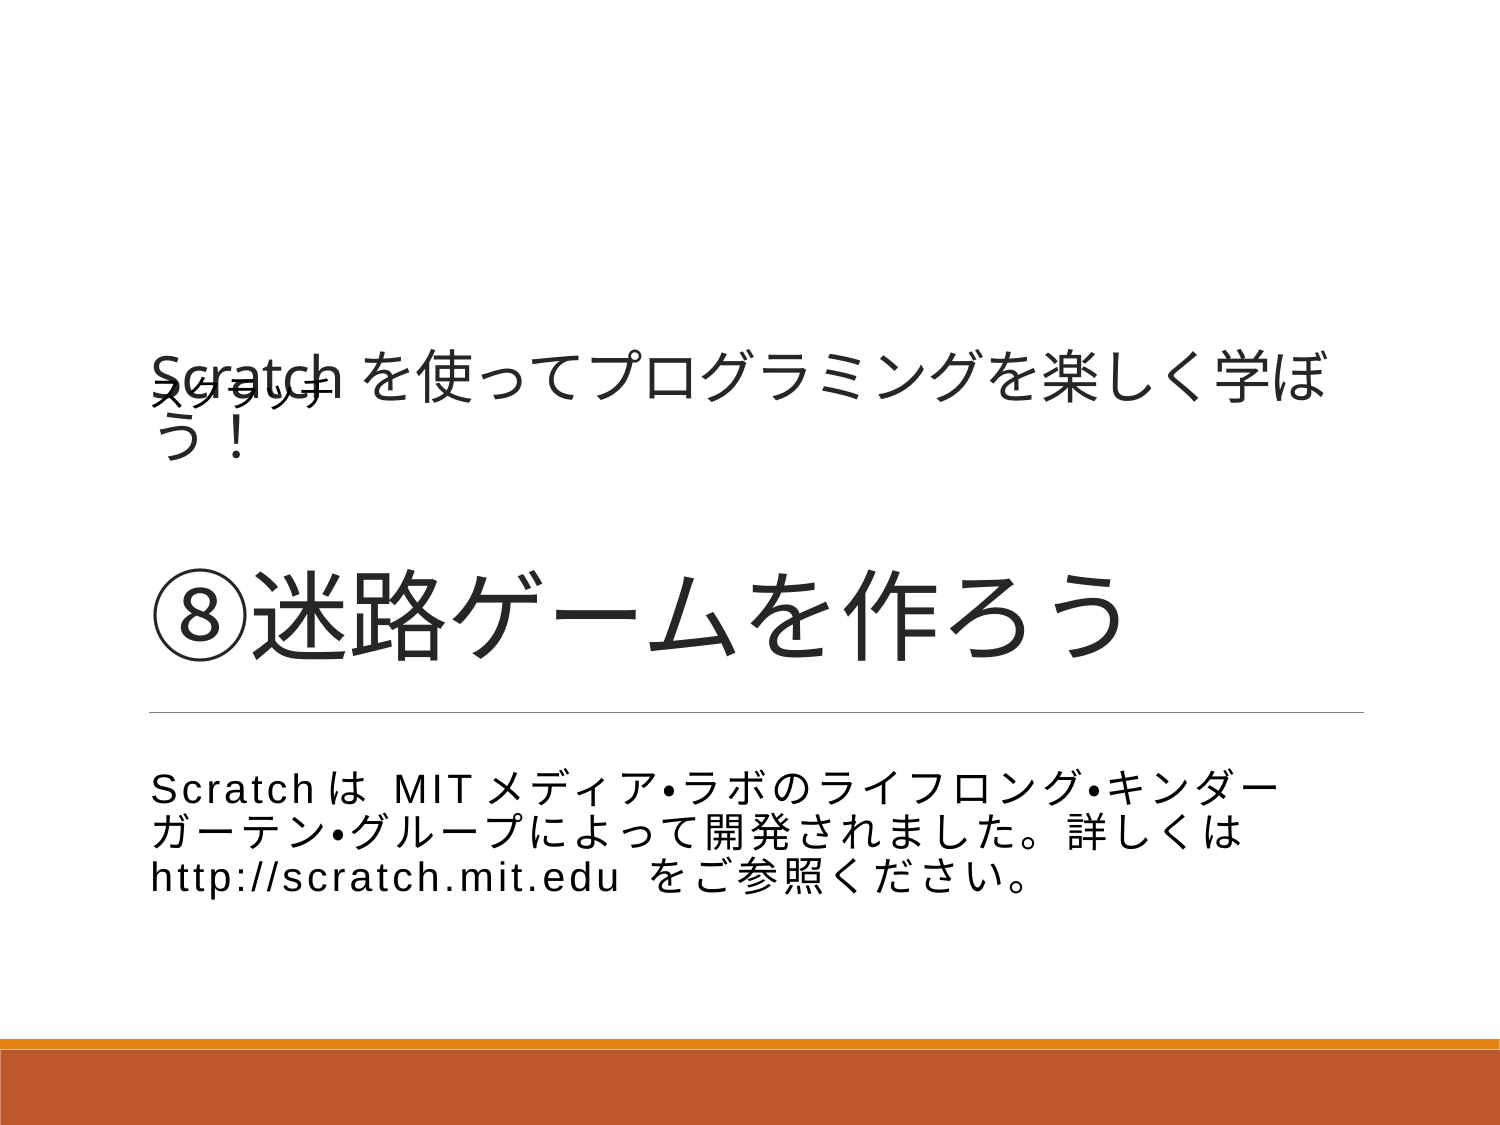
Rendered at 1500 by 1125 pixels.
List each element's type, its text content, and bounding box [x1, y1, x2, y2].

title Scratchを使ってプログラミングを楽しく学ぼう！ ⑧迷路ゲームを作ろう [135, 286, 1361, 682]
text_box スクラッチ [133, 362, 351, 423]
subtitle Scratchは MITメディア・ラボのライフロング・キンダーガーテン・グループによって開発されました。詳しくは http://scratch.mit.edu をご参照ください。 [135, 760, 1373, 912]
